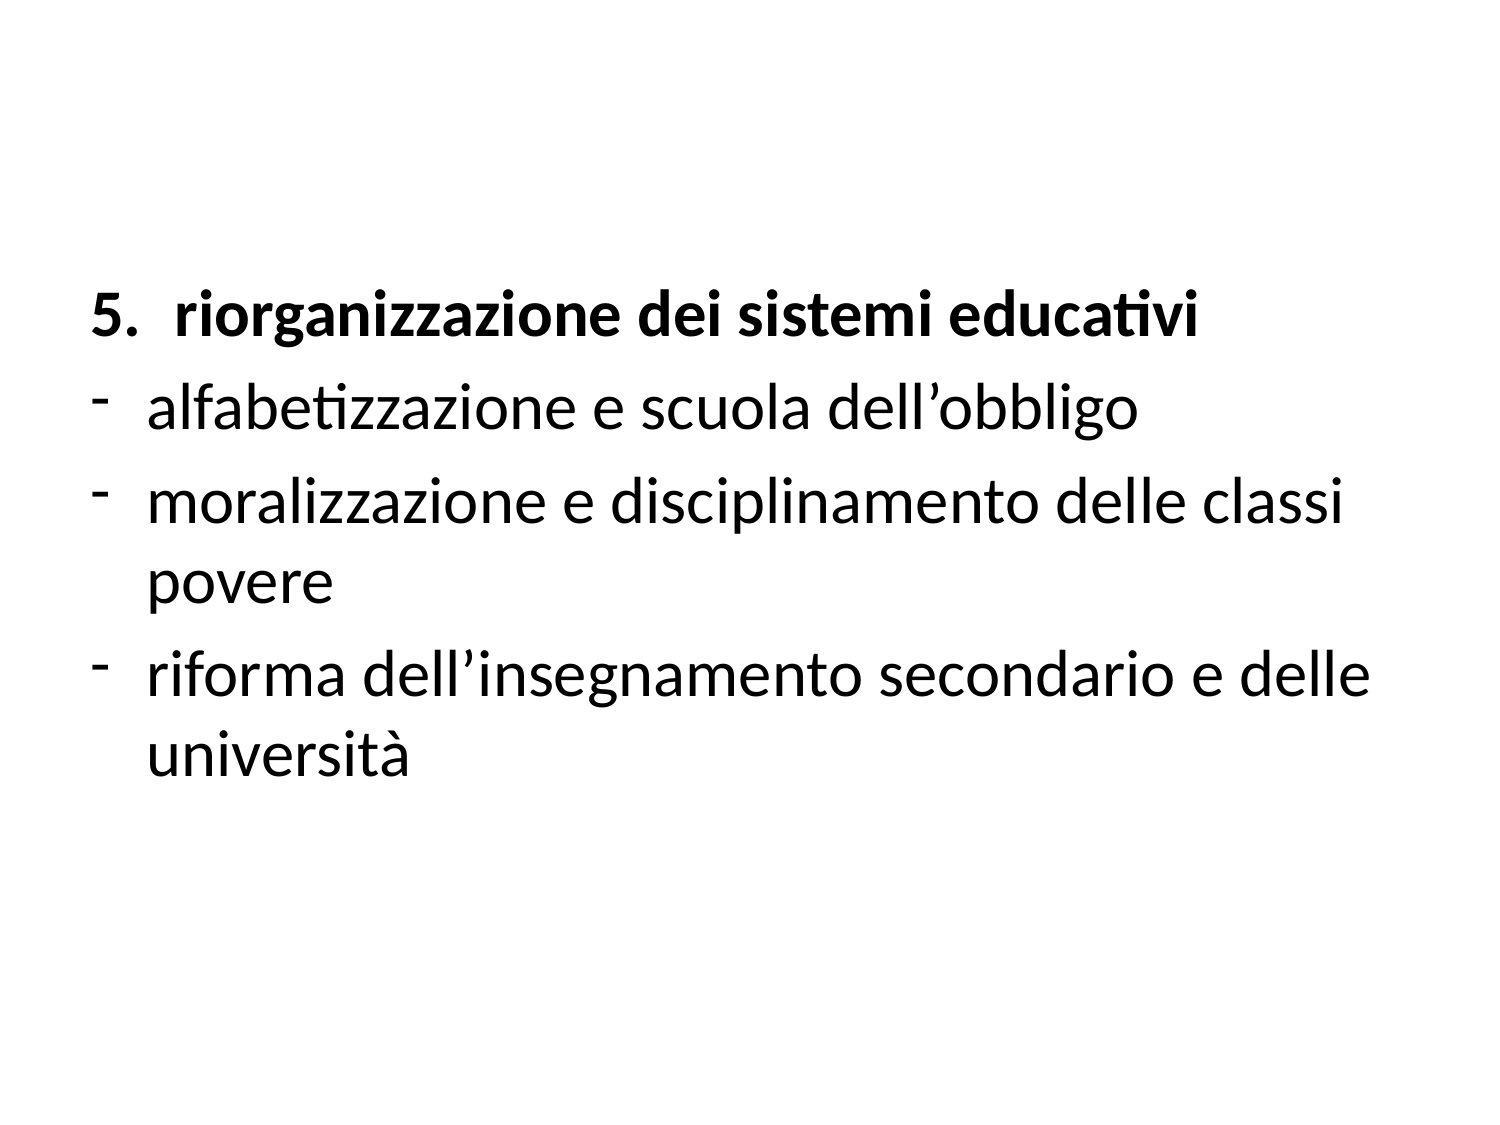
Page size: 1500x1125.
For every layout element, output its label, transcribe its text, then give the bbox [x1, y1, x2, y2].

list riorganizzazione dei sistemi educativi alfabetizzazione e scuola dell’obbligo moralizzazione e disciplinamento delle classi povere riforma dell’insegnamento secondario e delle università [75, 262, 1425, 1005]
